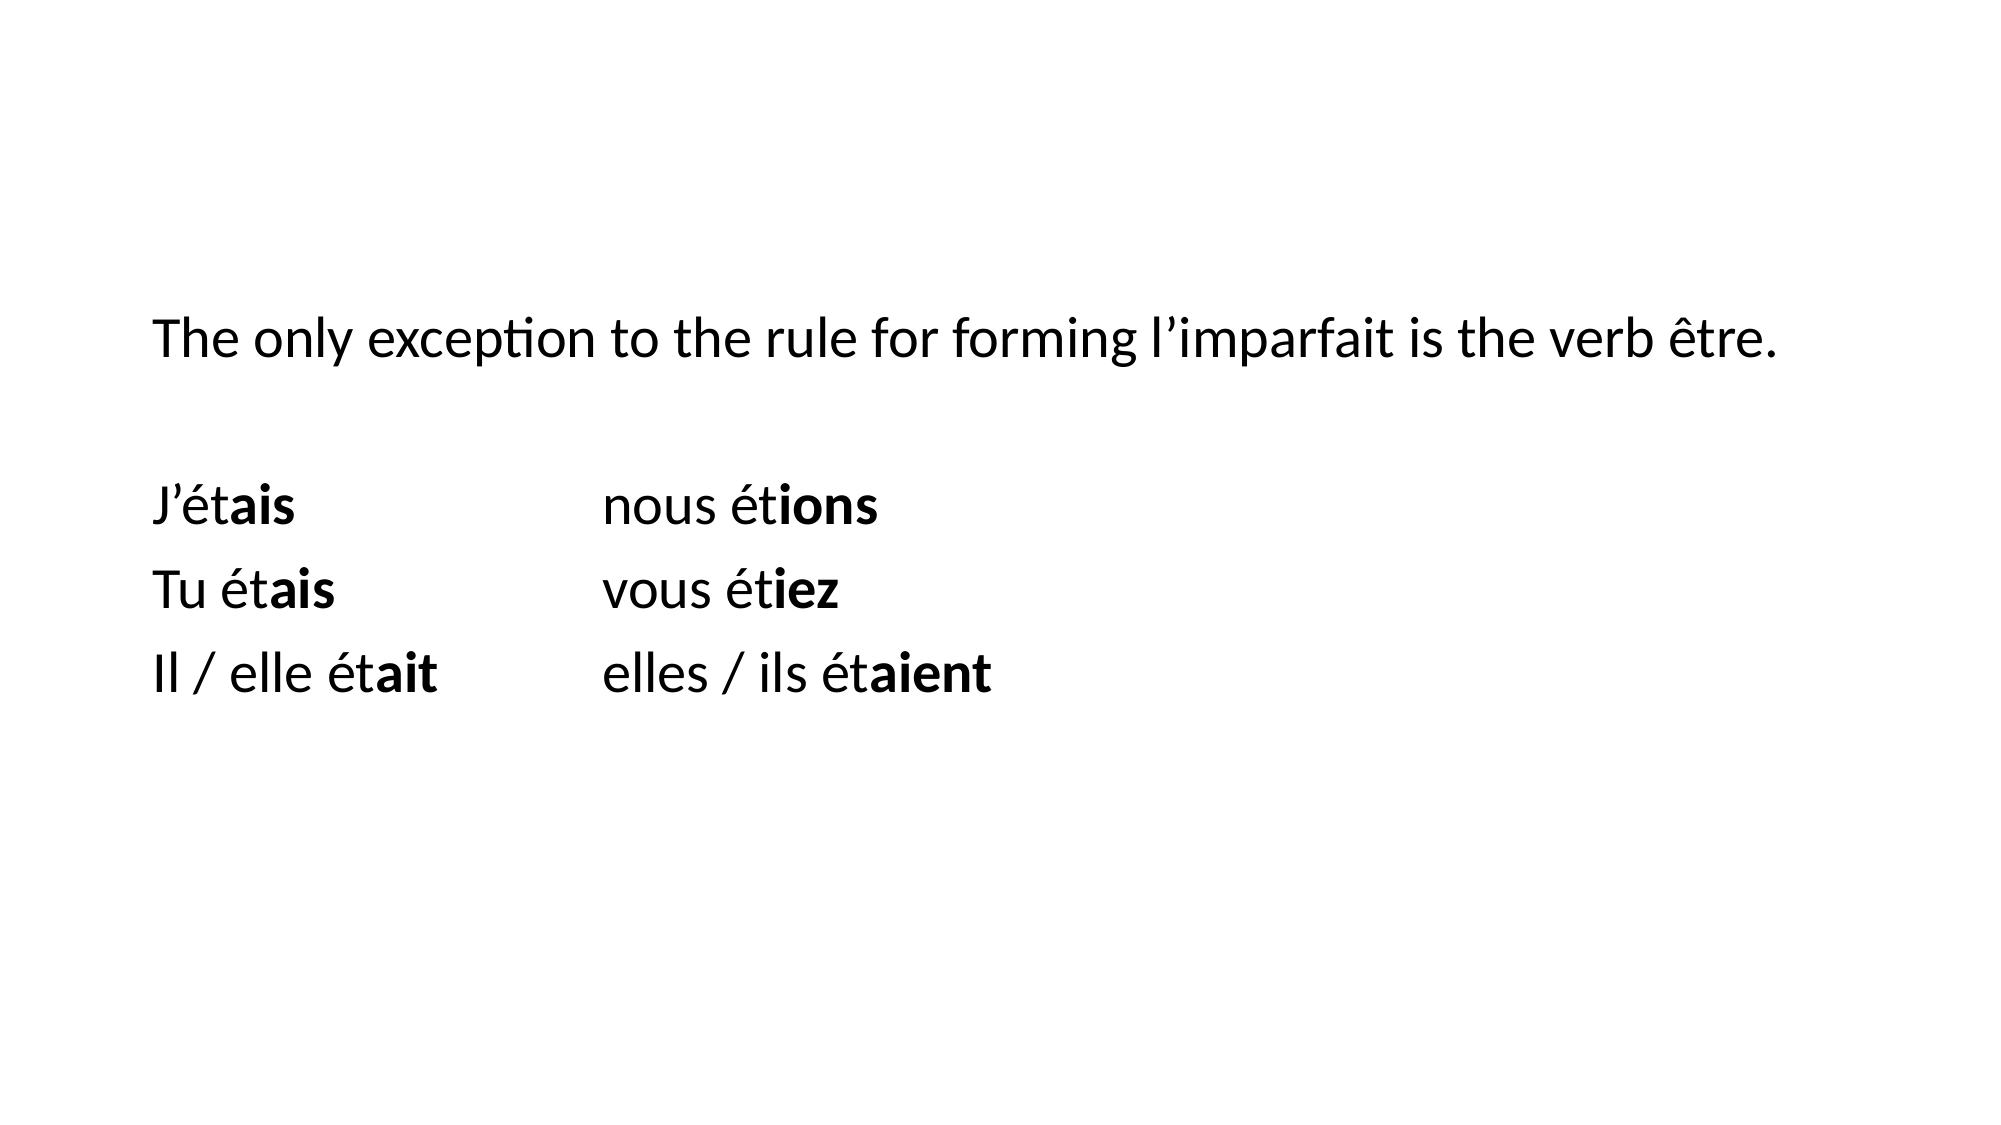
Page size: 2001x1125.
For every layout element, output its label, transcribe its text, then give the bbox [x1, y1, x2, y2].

list The only exception to the rule for forming l’imparfait is the verb être. J’étais nous étions Tu étais vous étiez Il / elle était elles / ils étaient [137, 299, 1863, 1014]
